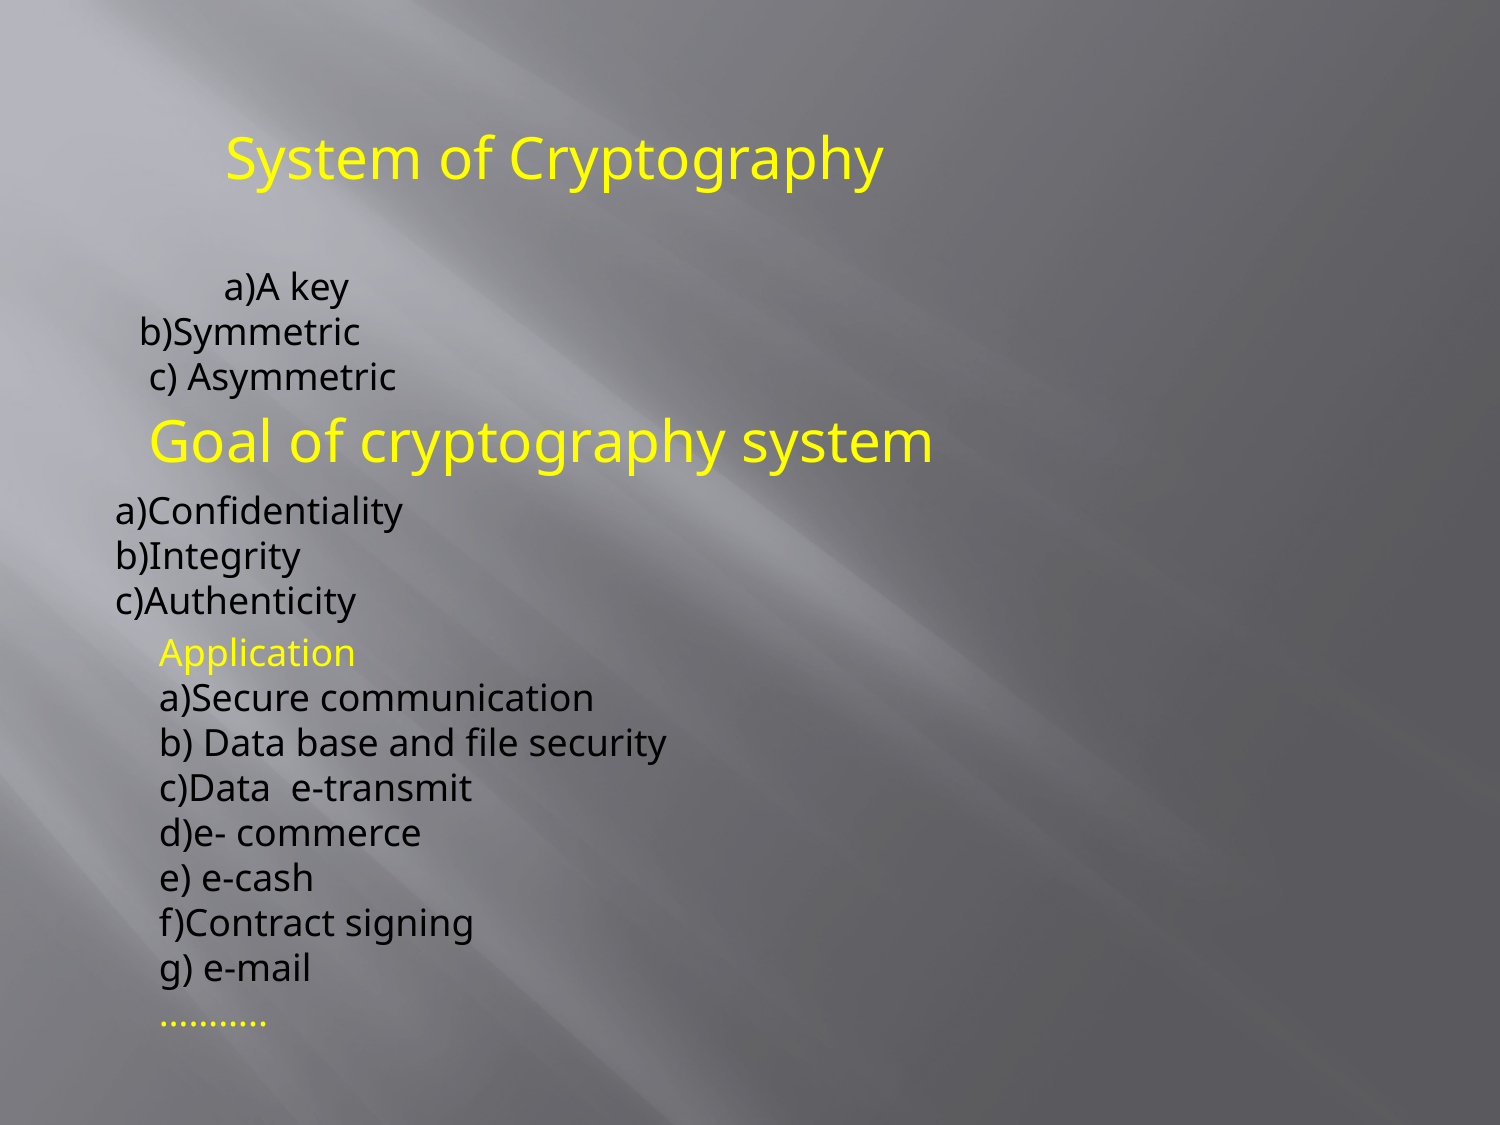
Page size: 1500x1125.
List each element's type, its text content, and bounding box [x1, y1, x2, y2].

text_box Application a)Secure communication b) Data base and file security c)Data e-transmit d)e- commerce e) e-cash f)Contract signing g) e-mail ……….. [144, 621, 683, 1042]
text_box a)Confidentiality b)Integrity c)Authenticity [100, 479, 1282, 630]
text_box a)A key b)Symmetric c) Asymmetric [123, 255, 573, 405]
text_box System of Cryptography [210, 113, 899, 199]
text_box Goal of cryptography system [133, 397, 951, 479]
